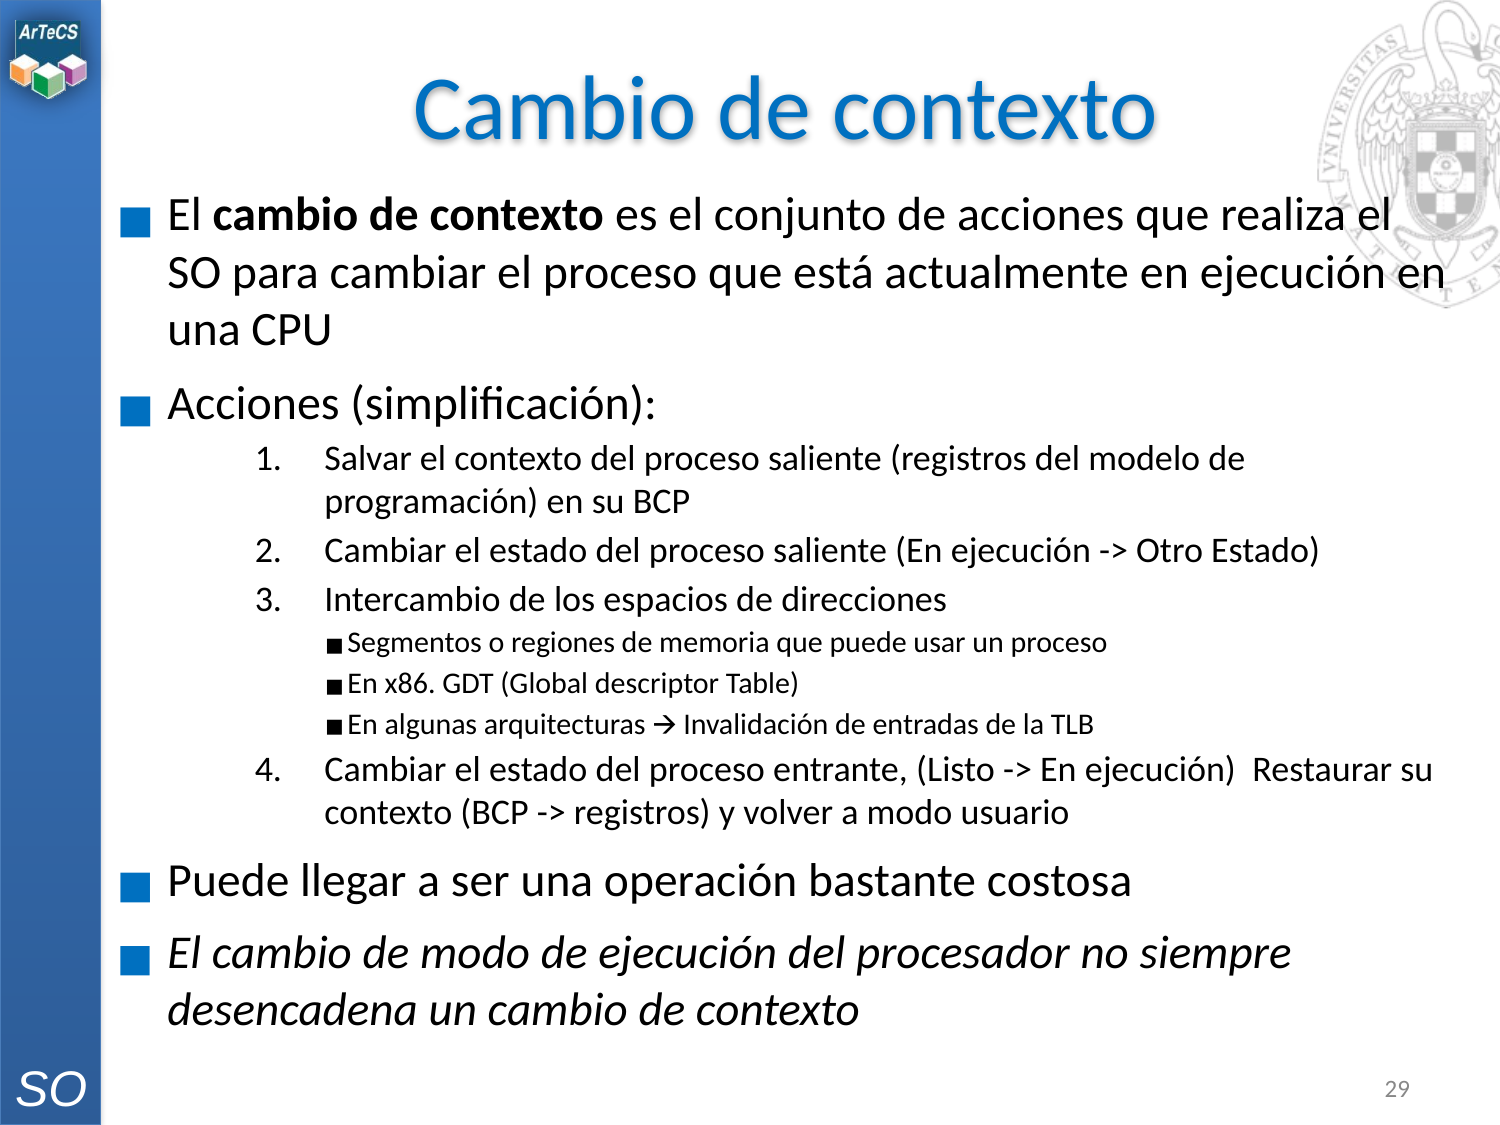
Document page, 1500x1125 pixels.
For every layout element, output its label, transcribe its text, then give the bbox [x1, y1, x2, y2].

list El cambio de contexto es el conjunto de acciones que realiza el SO para cambiar el proceso que está actualmente en ejecución en una CPU Acciones (simplificación): Salvar el contexto del proceso saliente (registros del modelo de programación) en su BCP Cambiar el estado del proceso saliente (En ejecución -> Otro Estado) Intercambio de los espacios de direcciones Segmentos o regiones de memoria que puede usar un proceso En x86. GDT (Global descriptor Table) En algunas arquitecturas 🡪 Invalidación de entradas de la TLB Cambiar el estado del proceso entrante, (Listo -> En ejecución) Restaurar su contexto (BCP -> registros) y volver a modo usuario Puede llegar a ser una operación bastante costosa El cambio de modo de ejecución del procesador no siempre desencadena un cambio de contexto [100, 174, 1471, 1063]
title Cambio de contexto [100, 45, 1473, 161]
slide_number ‹#› [1340, 1057, 1425, 1118]
picture [9, 15, 87, 102]
